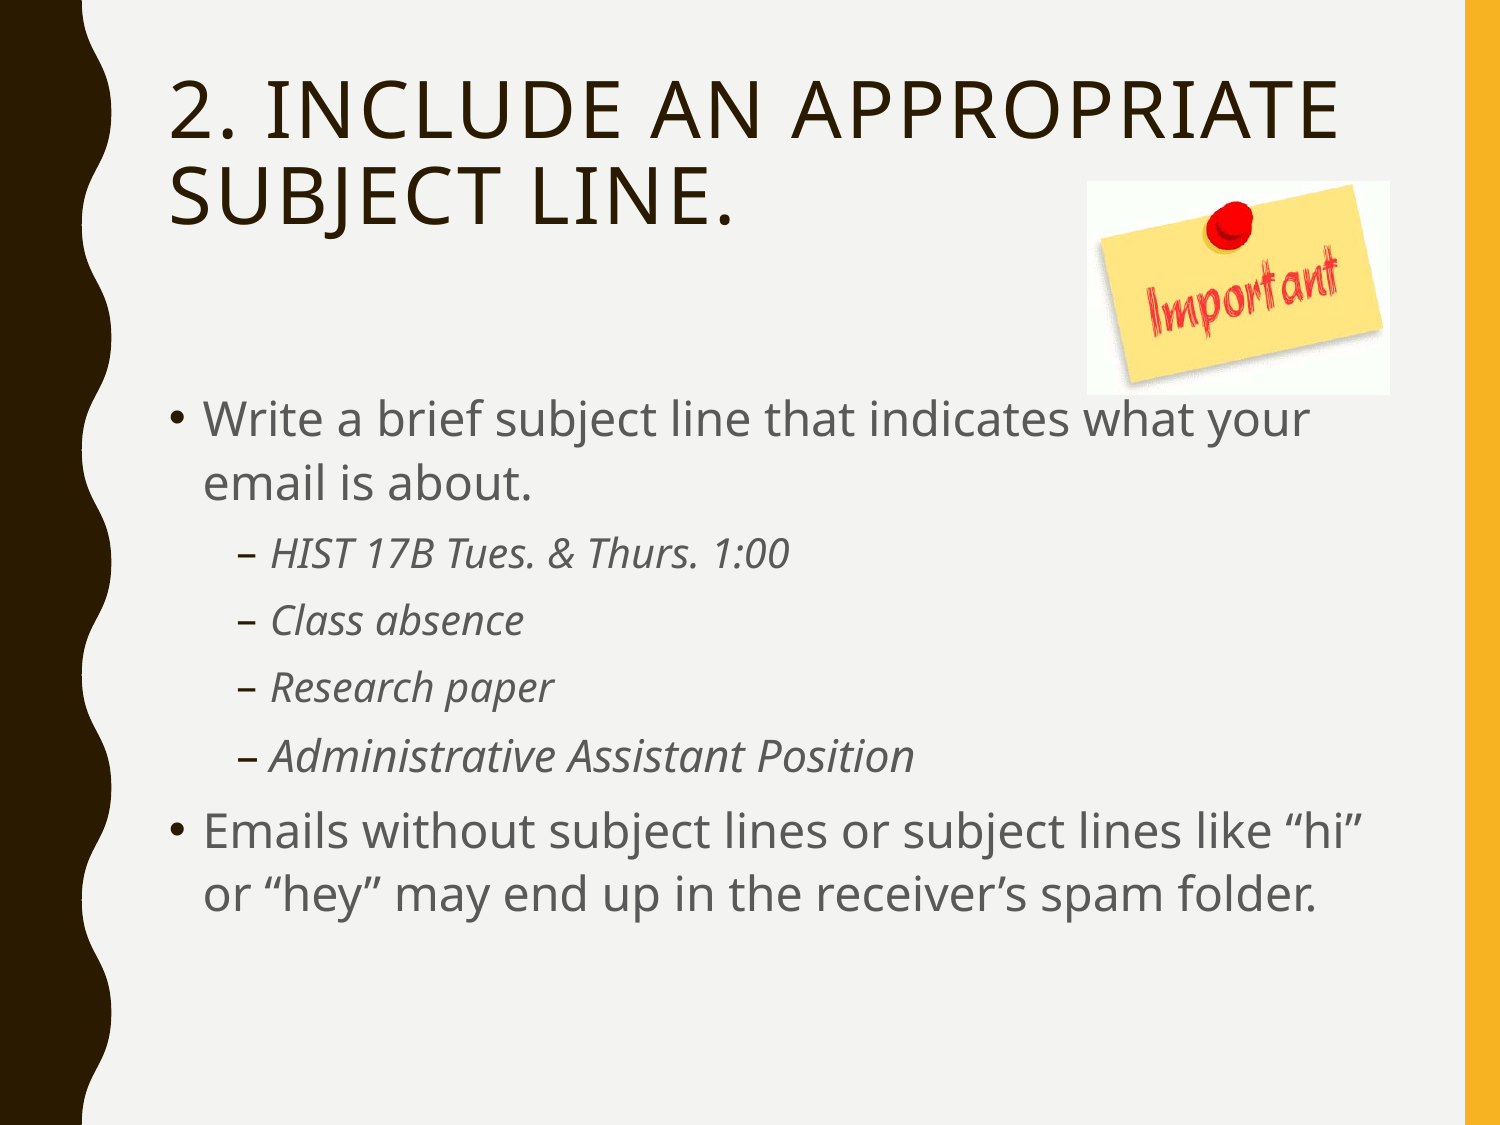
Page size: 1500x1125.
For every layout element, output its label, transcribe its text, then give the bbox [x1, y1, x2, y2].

picture [1087, 181, 1390, 395]
title 2. Include an appropriate subject line. [154, 62, 1407, 308]
list Write a brief subject line that indicates what your email is about. HIST 17B Tues. & Thurs. 1:00 Class absence Research paper Administrative Assistant Position Emails without subject lines or subject lines like “hi” or “hey” may end up in the receiver’s spam folder. [154, 375, 1407, 965]
